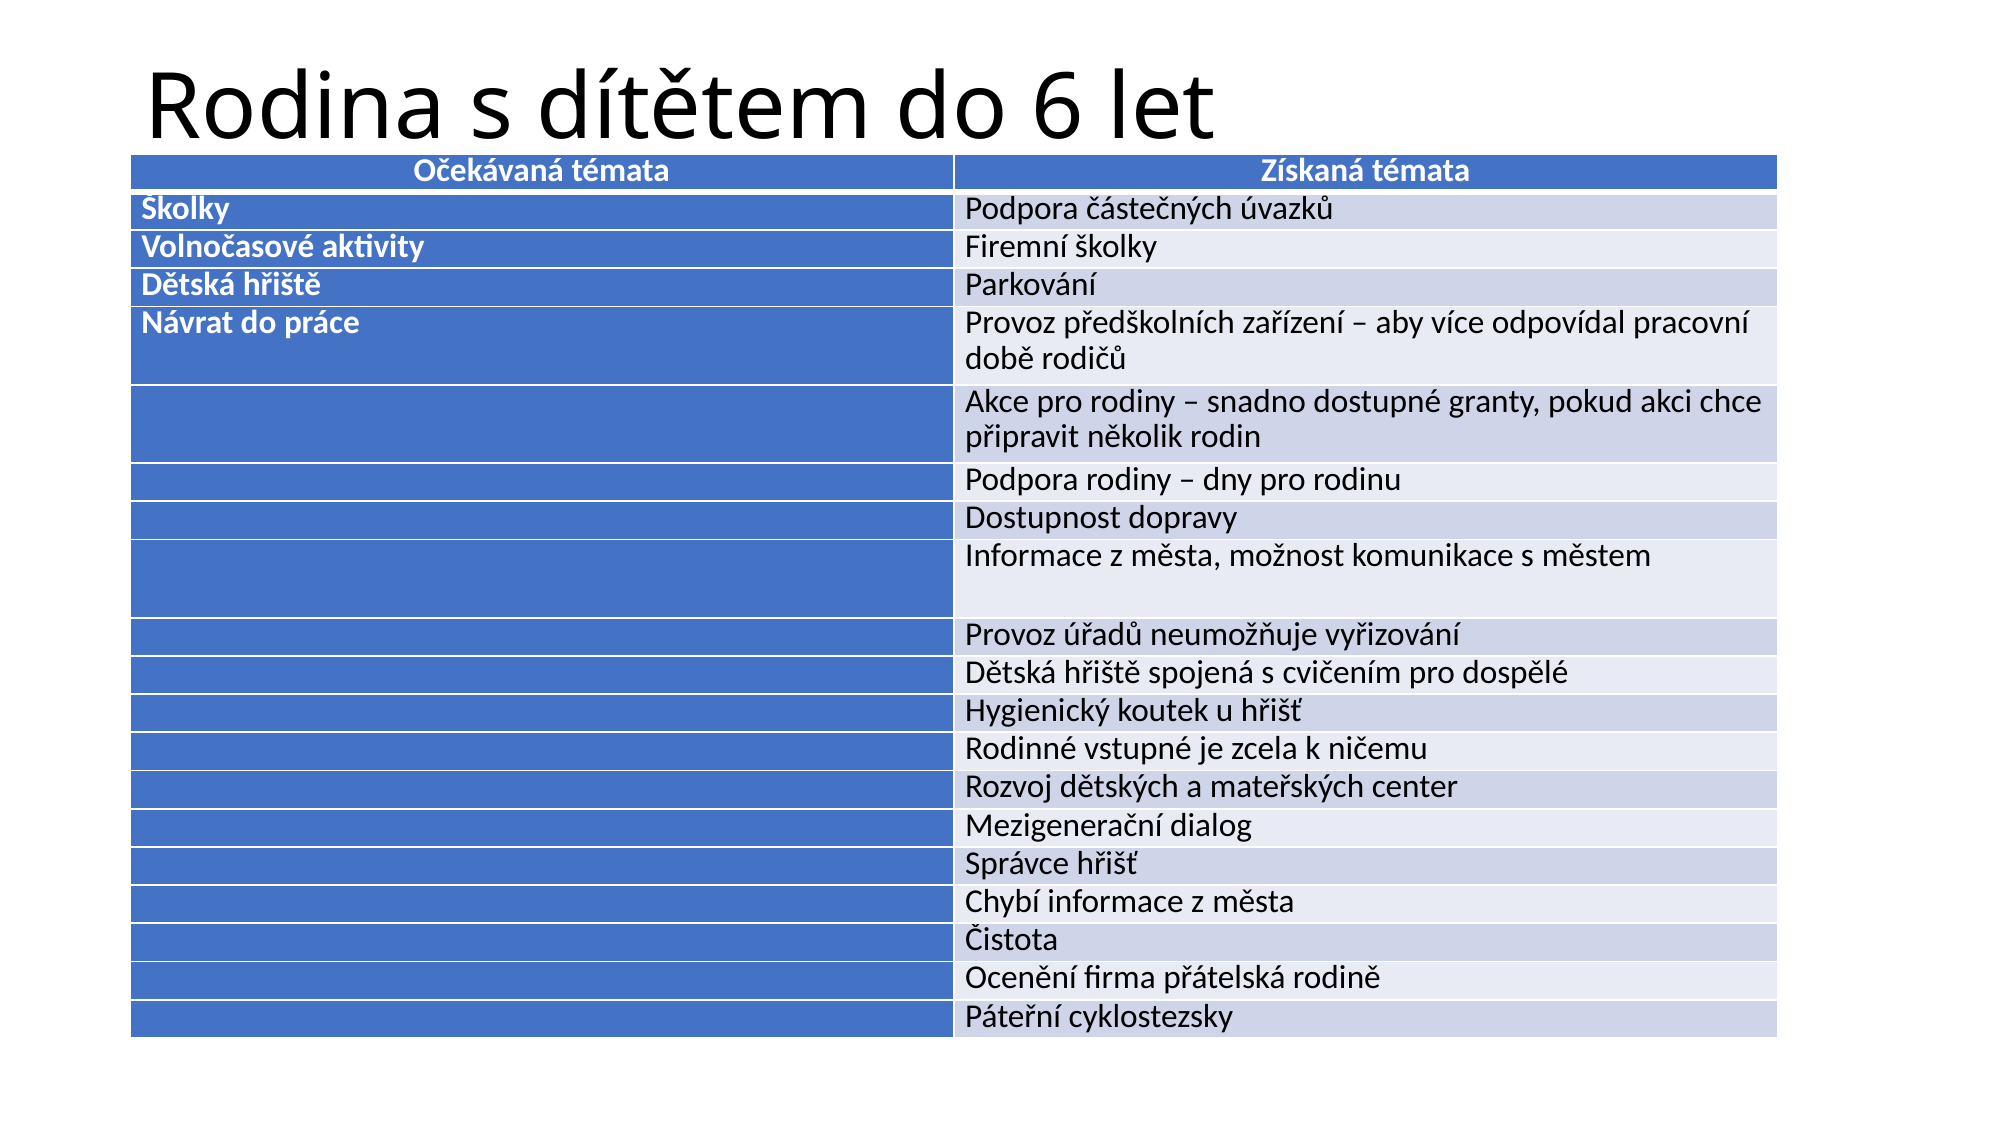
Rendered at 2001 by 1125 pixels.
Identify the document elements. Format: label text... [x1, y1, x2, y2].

table_cell Dostupnost dopravy [955, 502, 1777, 539]
table_cell Podpora rodiny – dny pro rodinu [955, 464, 1777, 500]
table_cell [131, 886, 953, 922]
table_cell [131, 386, 953, 462]
table_cell Správce hřišť [955, 848, 1777, 884]
table_cell Rozvoj dětských a mateřských center [955, 771, 1777, 808]
table_cell [131, 1001, 953, 1037]
table_header Získaná témata [955, 155, 1777, 189]
table_cell Akce pro rodiny – snadno dostupné granty, pokud akci chce připravit několik rodin [955, 386, 1777, 462]
table_cell Informace z města, možnost komunikace s městem [955, 540, 1777, 617]
table_cell [131, 657, 953, 693]
table_cell Provoz úřadů neumožňuje vyřizování [955, 619, 1777, 655]
table_cell Páteřní cyklostezsky [955, 1001, 1777, 1037]
table_cell [131, 962, 953, 999]
table_cell Podpora částečných úvazků [955, 195, 1777, 229]
table_cell Chybí informace z města [955, 886, 1777, 922]
table_cell [131, 733, 953, 770]
table_cell Školky [131, 195, 953, 229]
table_cell Rodinné vstupné je zcela k ničemu [955, 733, 1777, 770]
table_cell Hygienický koutek u hřišť [955, 695, 1777, 731]
table_cell [131, 464, 953, 500]
table_header Očekávaná témata [131, 155, 953, 189]
table_cell [131, 771, 953, 808]
table_cell Mezigenerační dialog [955, 810, 1777, 846]
table_cell Volnočasové aktivity [131, 231, 953, 267]
table_cell Parkování [955, 269, 1777, 306]
table_cell [131, 848, 953, 884]
table_cell Provoz předškolních zařízení – aby více odpovídal pracovní době rodičů [955, 307, 1777, 384]
table_cell Návrat do práce [131, 307, 953, 384]
table_cell [131, 924, 953, 961]
table_cell Dětská hřiště spojená s cvičením pro dospělé [955, 657, 1777, 693]
table_cell [131, 695, 953, 731]
table_cell Ocenění firma přátelská rodině [955, 962, 1777, 999]
table_cell [131, 502, 953, 539]
table_cell [131, 540, 953, 617]
table_cell [131, 810, 953, 846]
table_cell [131, 619, 953, 655]
table_cell Firemní školky [955, 231, 1777, 267]
table_cell Čistota [955, 924, 1777, 961]
title Rodina s dítětem do 6 let [129, 0, 1855, 218]
table_cell Dětská hřiště [131, 269, 953, 306]
